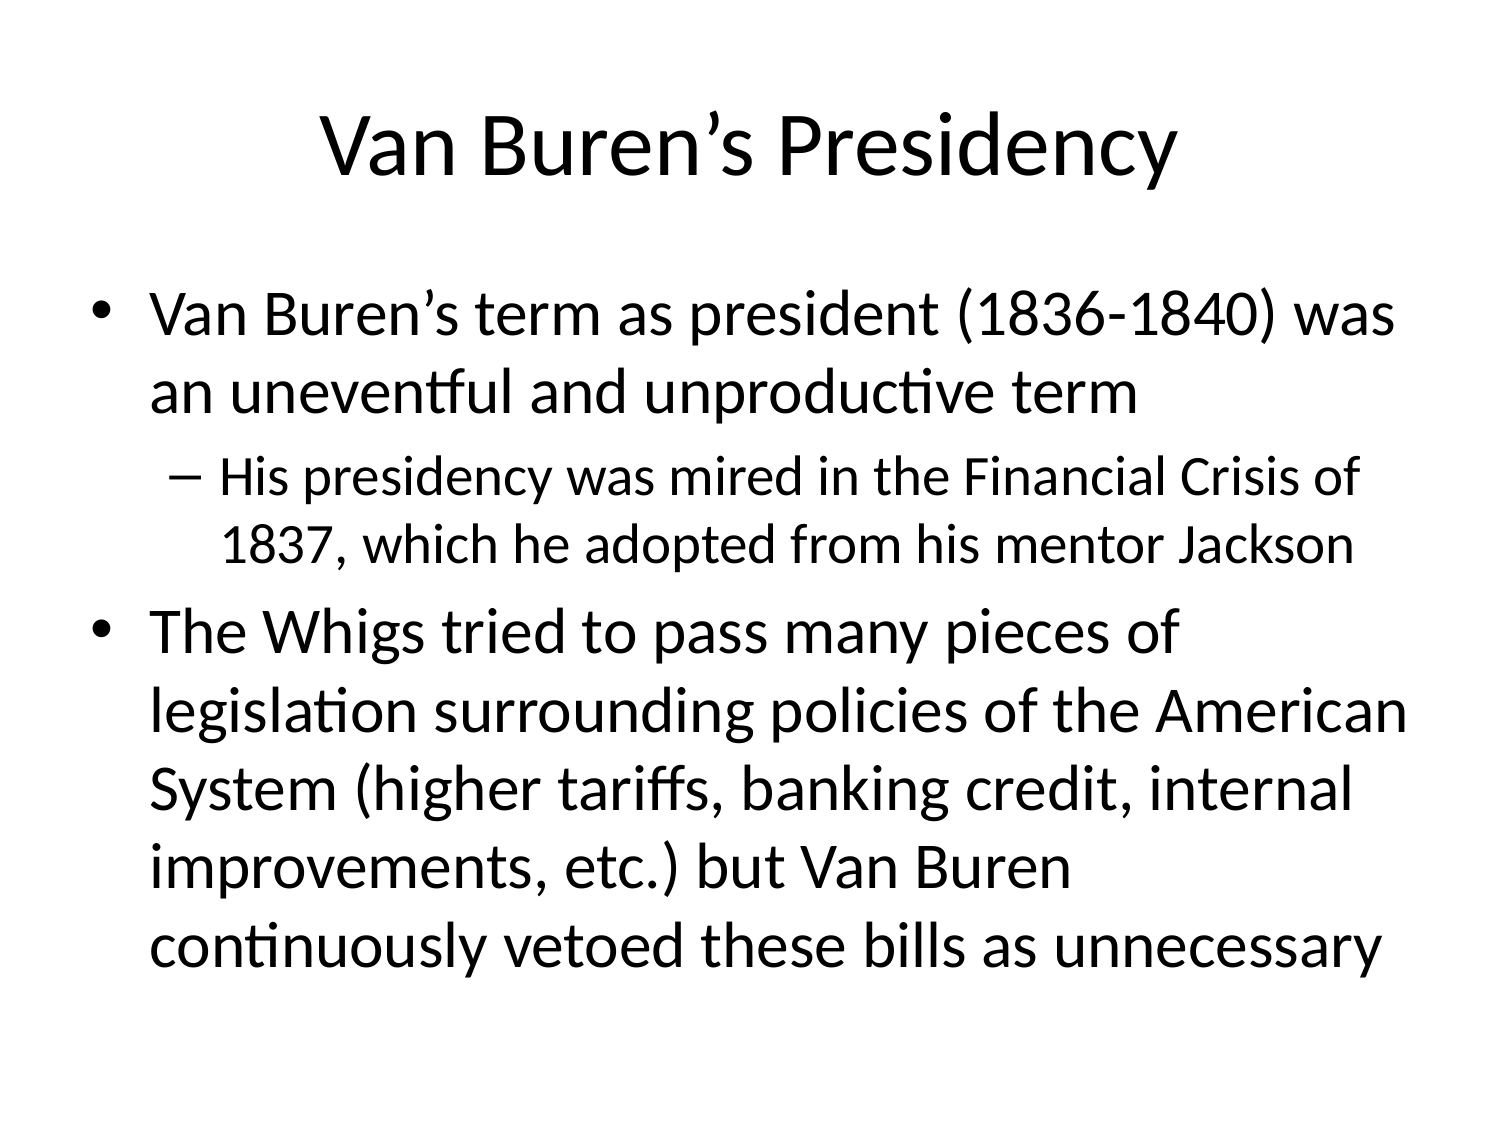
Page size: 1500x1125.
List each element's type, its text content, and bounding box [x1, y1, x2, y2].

list Van Buren’s term as president (1836-1840) was an uneventful and unproductive term His presidency was mired in the Financial Crisis of 1837, which he adopted from his mentor Jackson The Whigs tried to pass many pieces of legislation surrounding policies of the American System (higher tariffs, banking credit, internal improvements, etc.) but Van Buren continuously vetoed these bills as unnecessary [75, 262, 1425, 1005]
title Van Buren’s Presidency [75, 45, 1425, 233]
